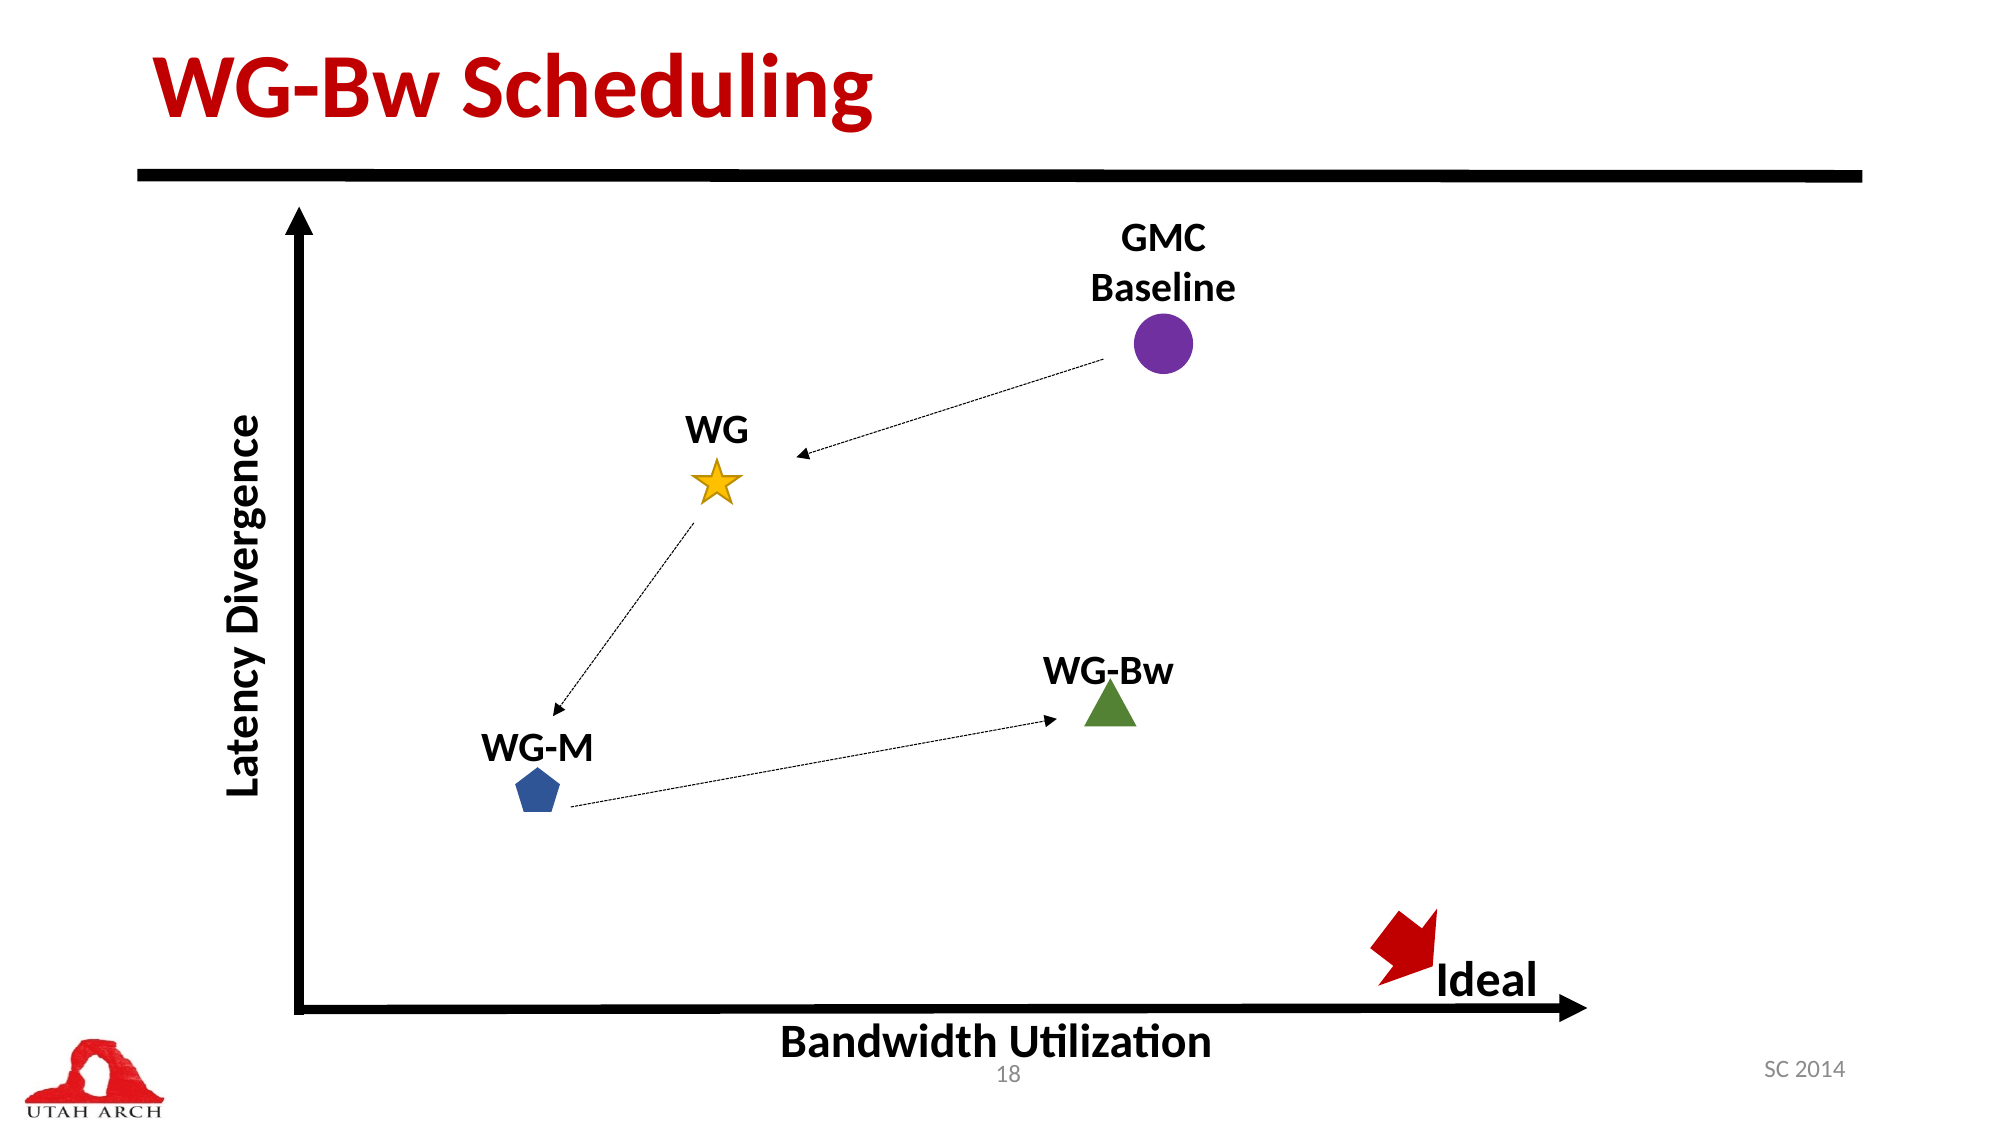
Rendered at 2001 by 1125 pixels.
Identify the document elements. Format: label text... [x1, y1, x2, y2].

text_box Ideal [1420, 939, 1628, 1014]
text_box Latency Divergence [202, 386, 275, 828]
picture [23, 1036, 166, 1120]
text_box Bandwidth Utilization [740, 1010, 1254, 1075]
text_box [570, 718, 1057, 807]
footer SC 2014 [1747, 1038, 1863, 1098]
slide_number 18 [964, 1075, 1037, 1103]
text_box Bandwidth Utilization [740, 1002, 1254, 1007]
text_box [552, 522, 694, 717]
text_box WG-Bw [1004, 635, 1212, 701]
text_box [1084, 701, 1137, 727]
text_box [1133, 317, 1194, 375]
text_box [1370, 908, 1438, 986]
text_box WG [613, 394, 807, 460]
text_box WG-M [434, 712, 641, 777]
title WG-Bw Scheduling [137, 25, 1863, 150]
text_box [796, 359, 1104, 458]
text_box GMC Baseline [1060, 201, 1267, 317]
text_box [690, 460, 744, 506]
text_box [515, 767, 560, 812]
